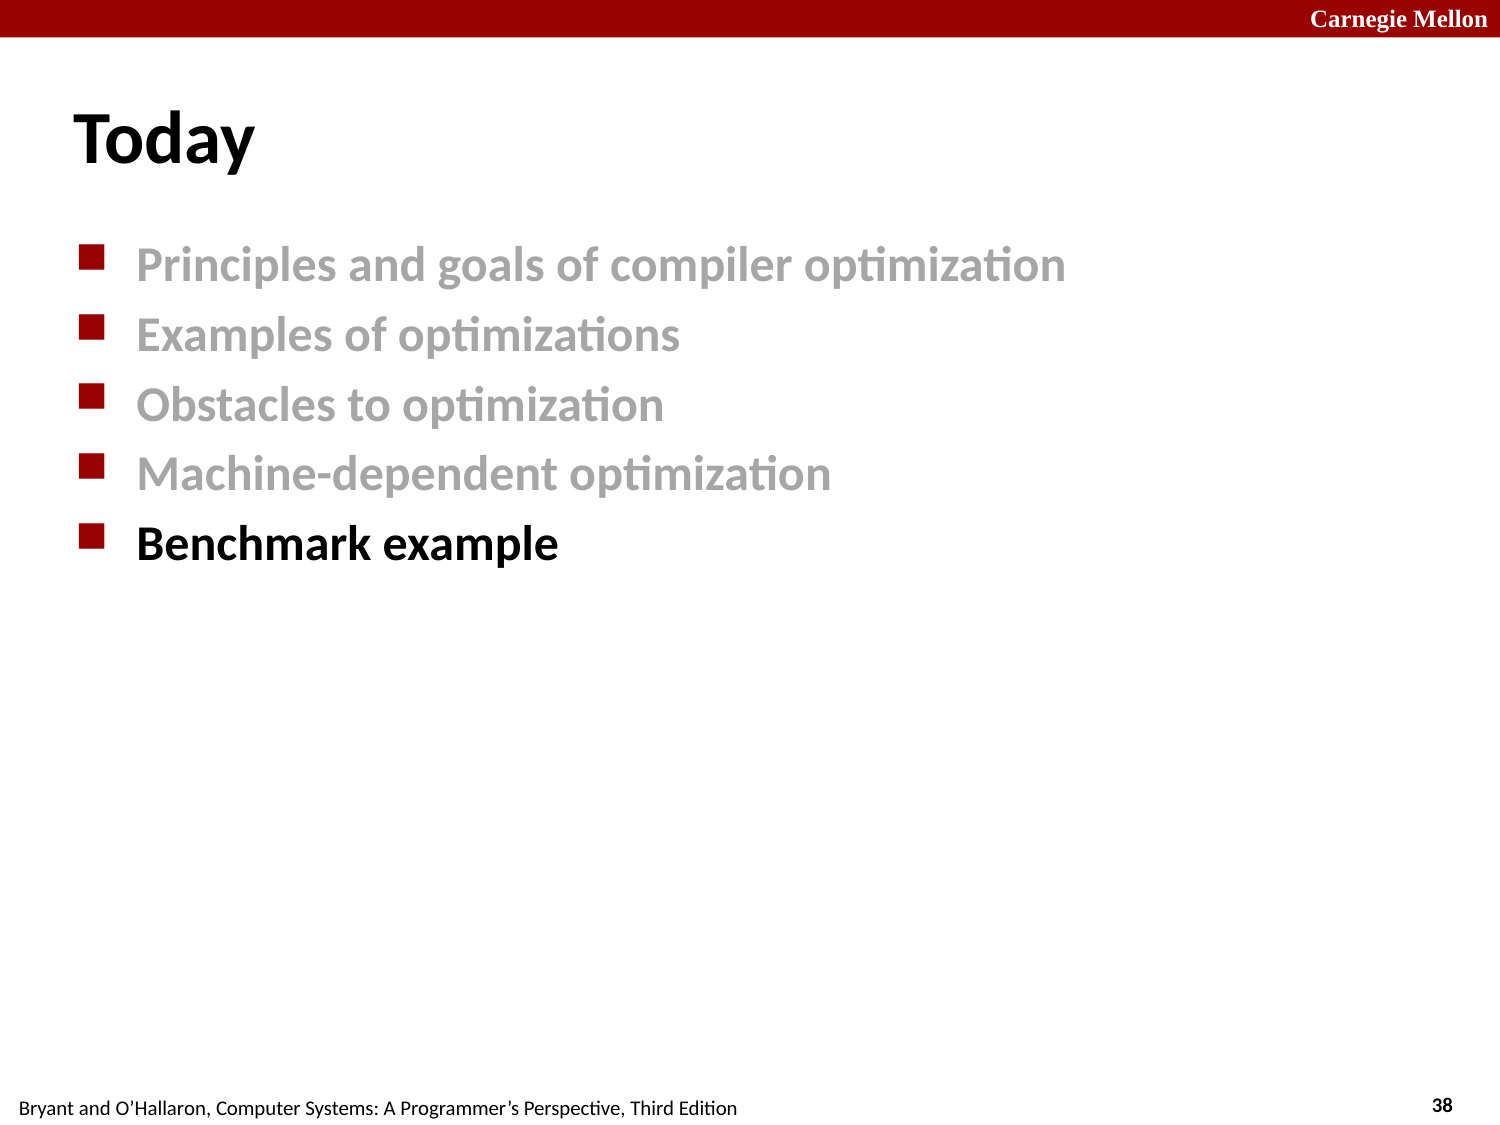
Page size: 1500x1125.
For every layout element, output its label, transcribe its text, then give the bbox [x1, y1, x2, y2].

list Principles and goals of compiler optimization Examples of optimizations Obstacles to optimization Machine-dependent optimization Benchmark example [64, 223, 1361, 1040]
title Today [58, 71, 1305, 197]
